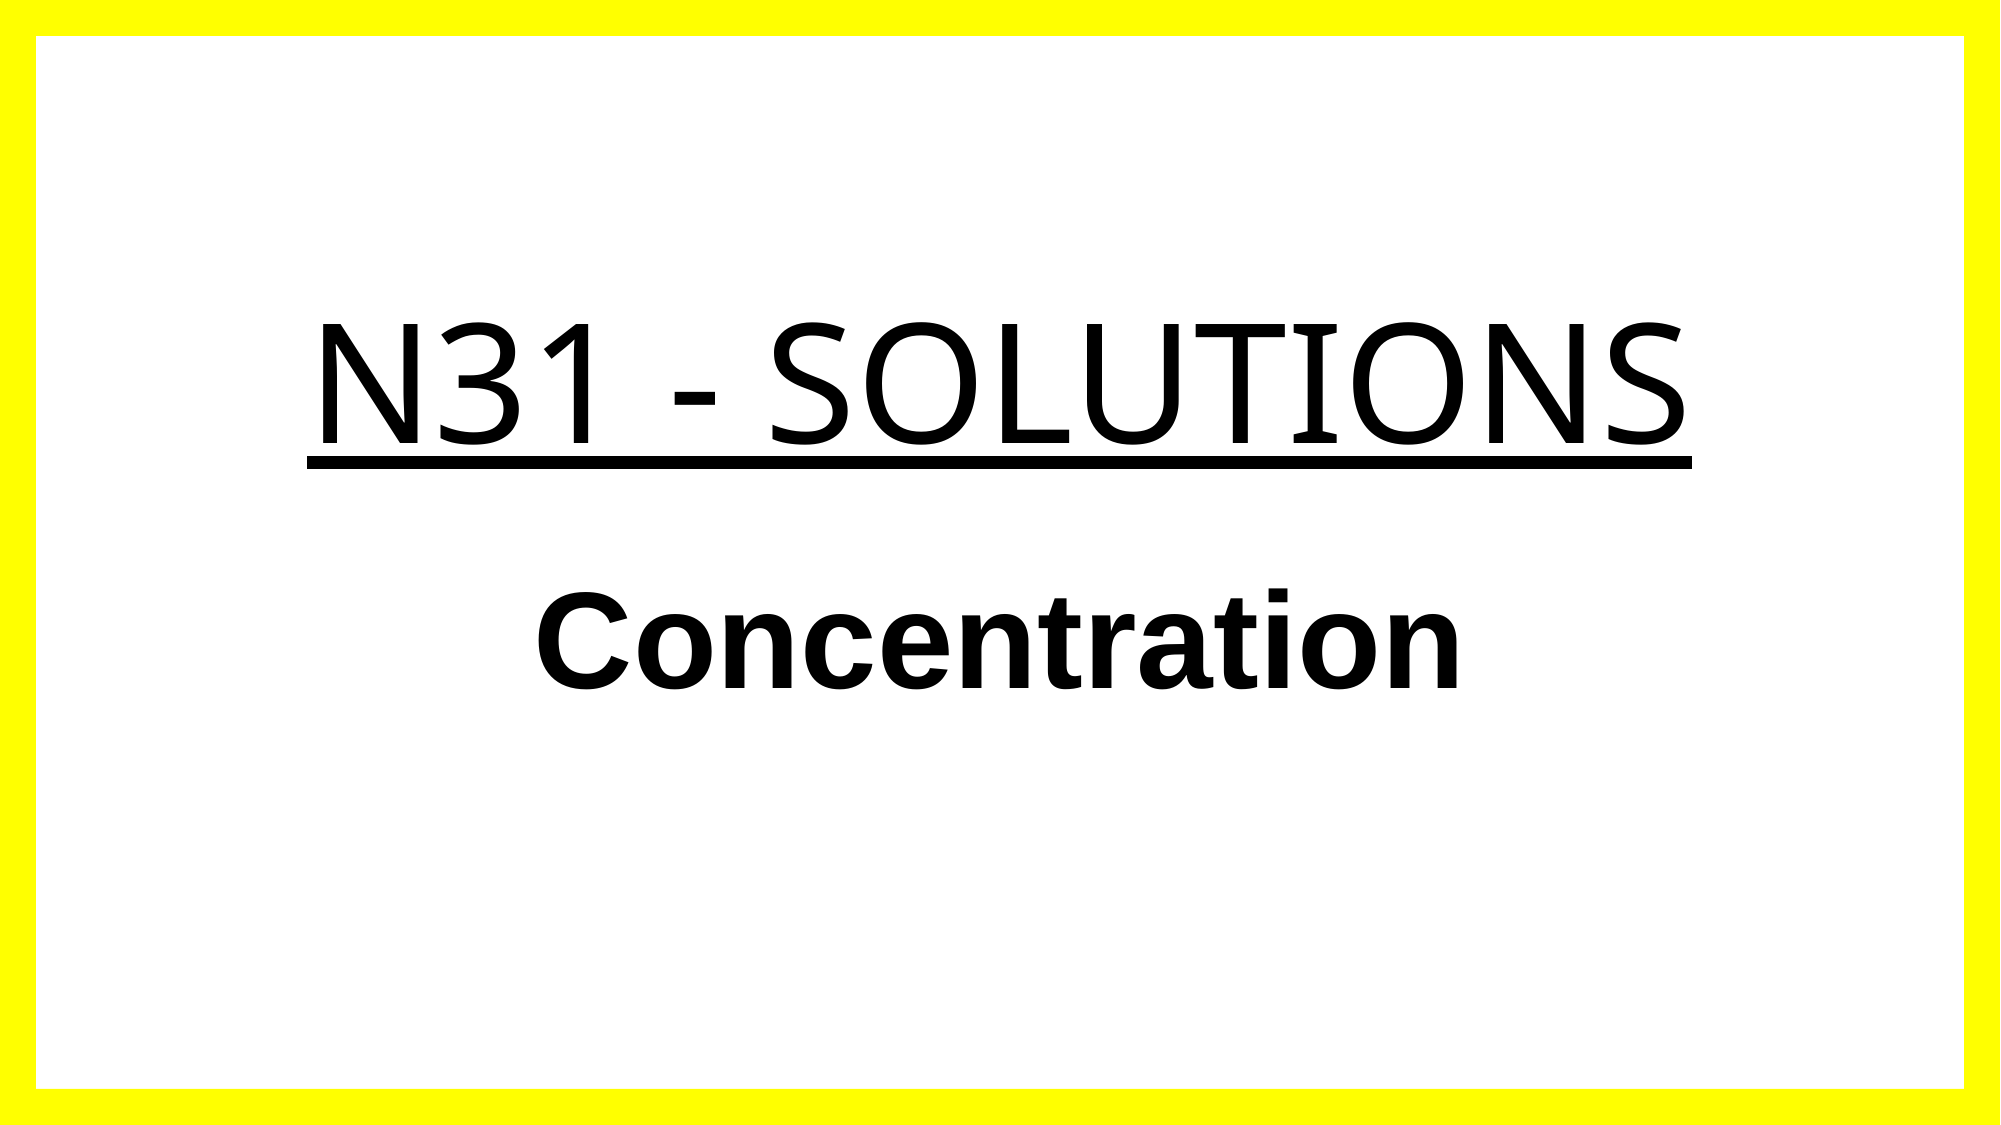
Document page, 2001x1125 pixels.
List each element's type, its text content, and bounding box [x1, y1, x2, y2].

title N31 - SOLUTIONS [282, 210, 1718, 544]
text_box Concentration [342, 543, 1658, 723]
text_box [0, 0, 2000, 1125]
